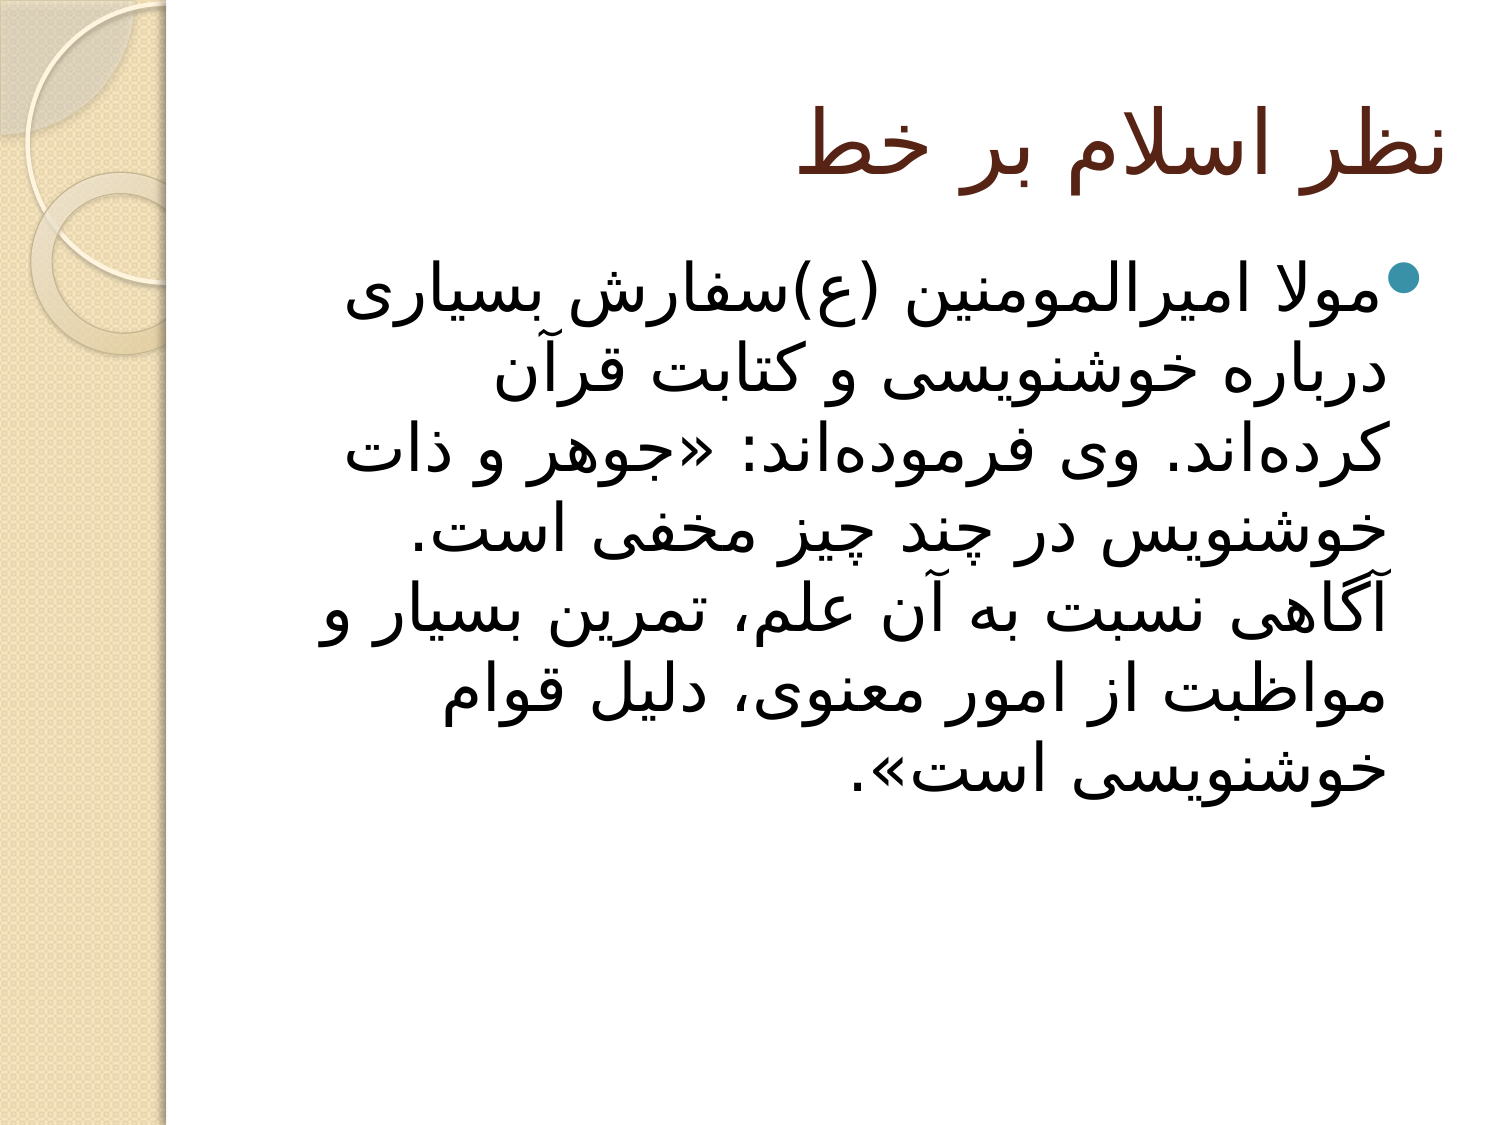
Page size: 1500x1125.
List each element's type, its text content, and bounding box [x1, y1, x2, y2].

title نظر اسلام بر خط [235, 45, 1466, 233]
list مولا امیرالمومنین (ع)سفارش بسیاری درباره خوشنویسی و کتابت قرآن کرده‌اند. وی فرموده‌اند: «جوهر و ذات خوشنویس در چند چیز مخفی است. آگاهی نسبت به آن علم، تمرین بسیار و مواظبت از امور معنوی، دلیل قوام خوشنویسی است». [235, 237, 1466, 1025]
